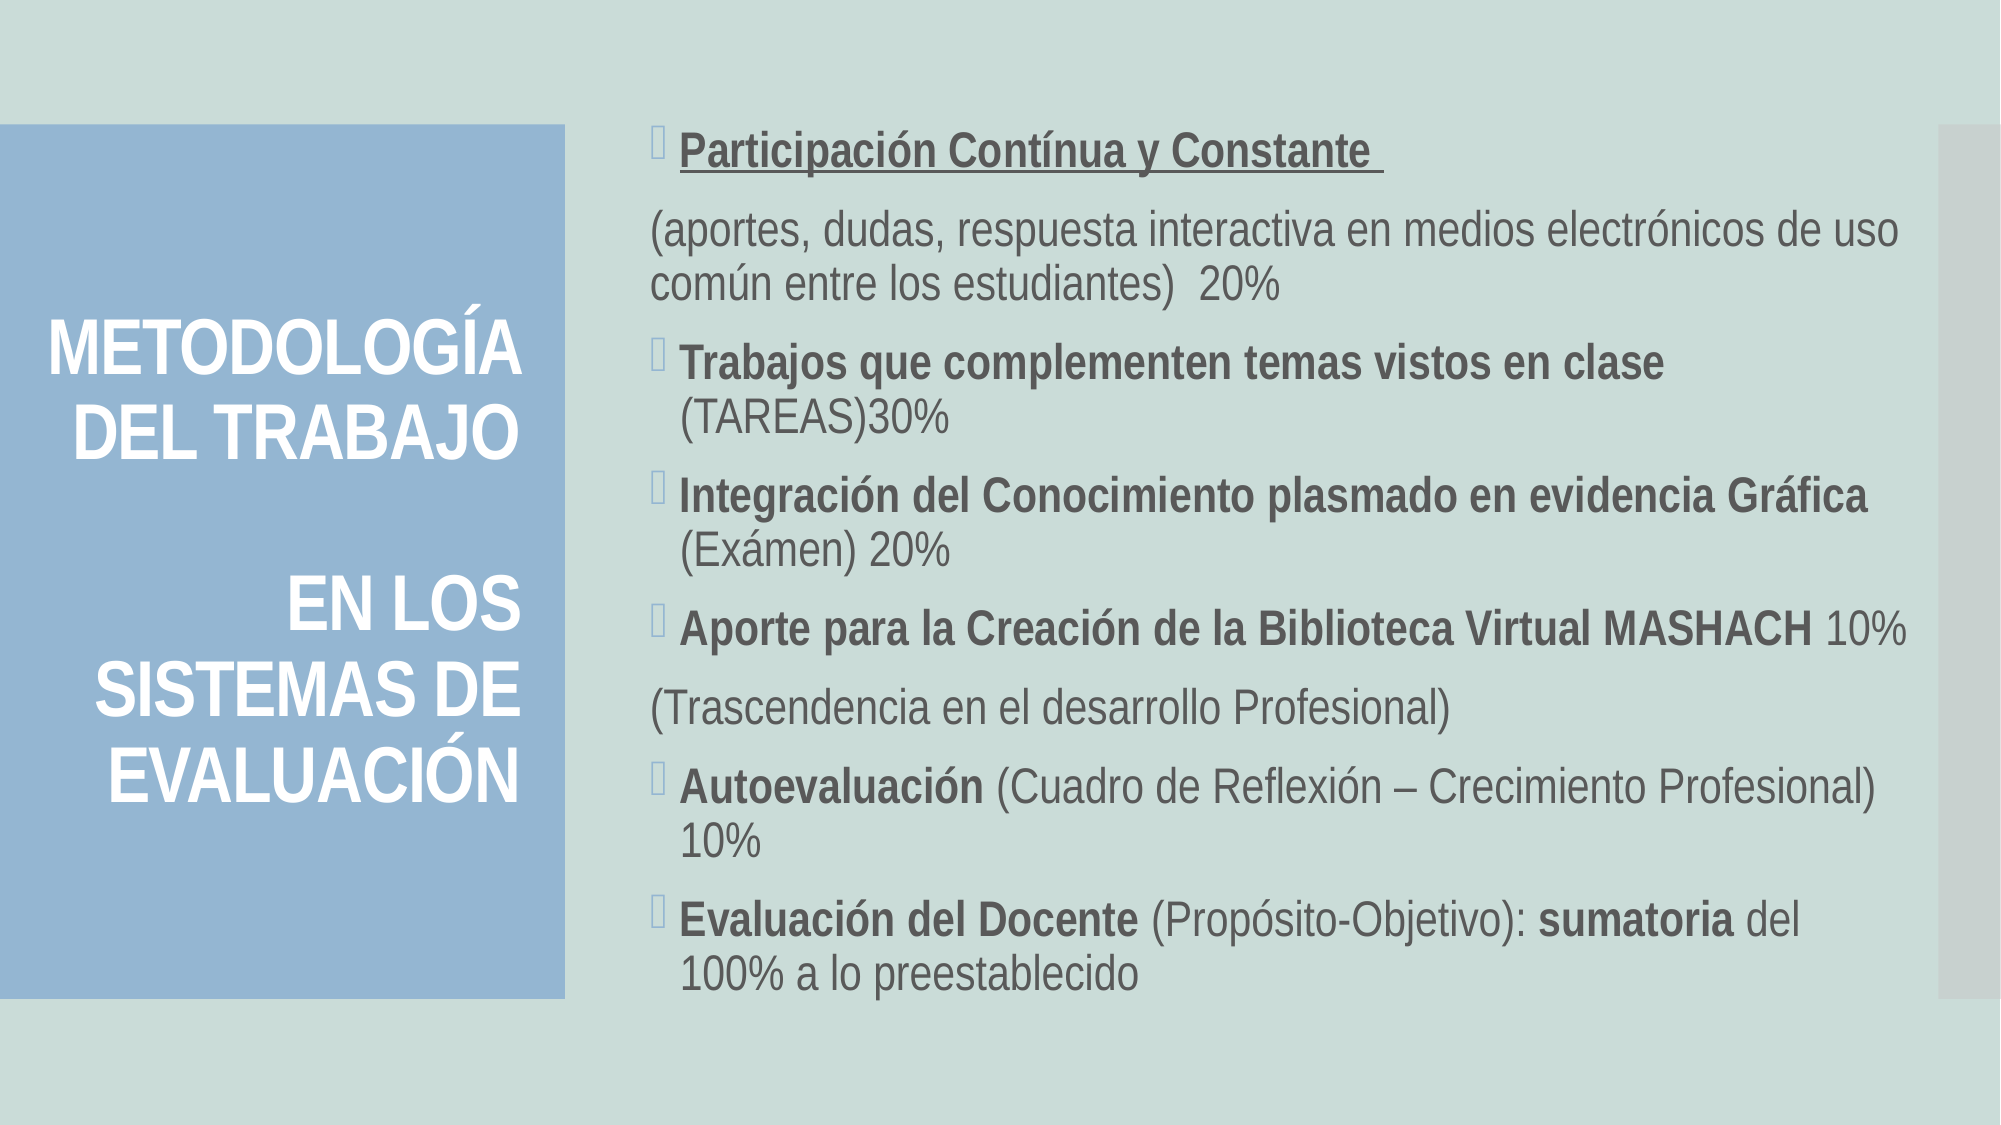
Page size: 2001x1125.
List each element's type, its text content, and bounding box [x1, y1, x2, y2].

title METODOLOGÍA DEL TRABAJO EN LOS SISTEMAS DE EVALUACIÓN [32, 185, 536, 940]
list Participación Contínua y Constante (aportes, dudas, respuesta interactiva en medios electrónicos de uso común entre los estudiantes) 20% Trabajos que complementen temas vistos en clase (TAREAS)30% Integración del Conocimiento plasmado en evidencia Gráfica (Exámen) 20% Aporte para la Creación de la Biblioteca Virtual MASHACH 10% (Trascendencia en el desarrollo Profesional) Autoevaluación (Cuadro de Reflexión – Crecimiento Profesional) 10% Evaluación del Docente (Propósito-Objetivo): sumatoria del 100% a lo preestablecido [634, 142, 1929, 983]
